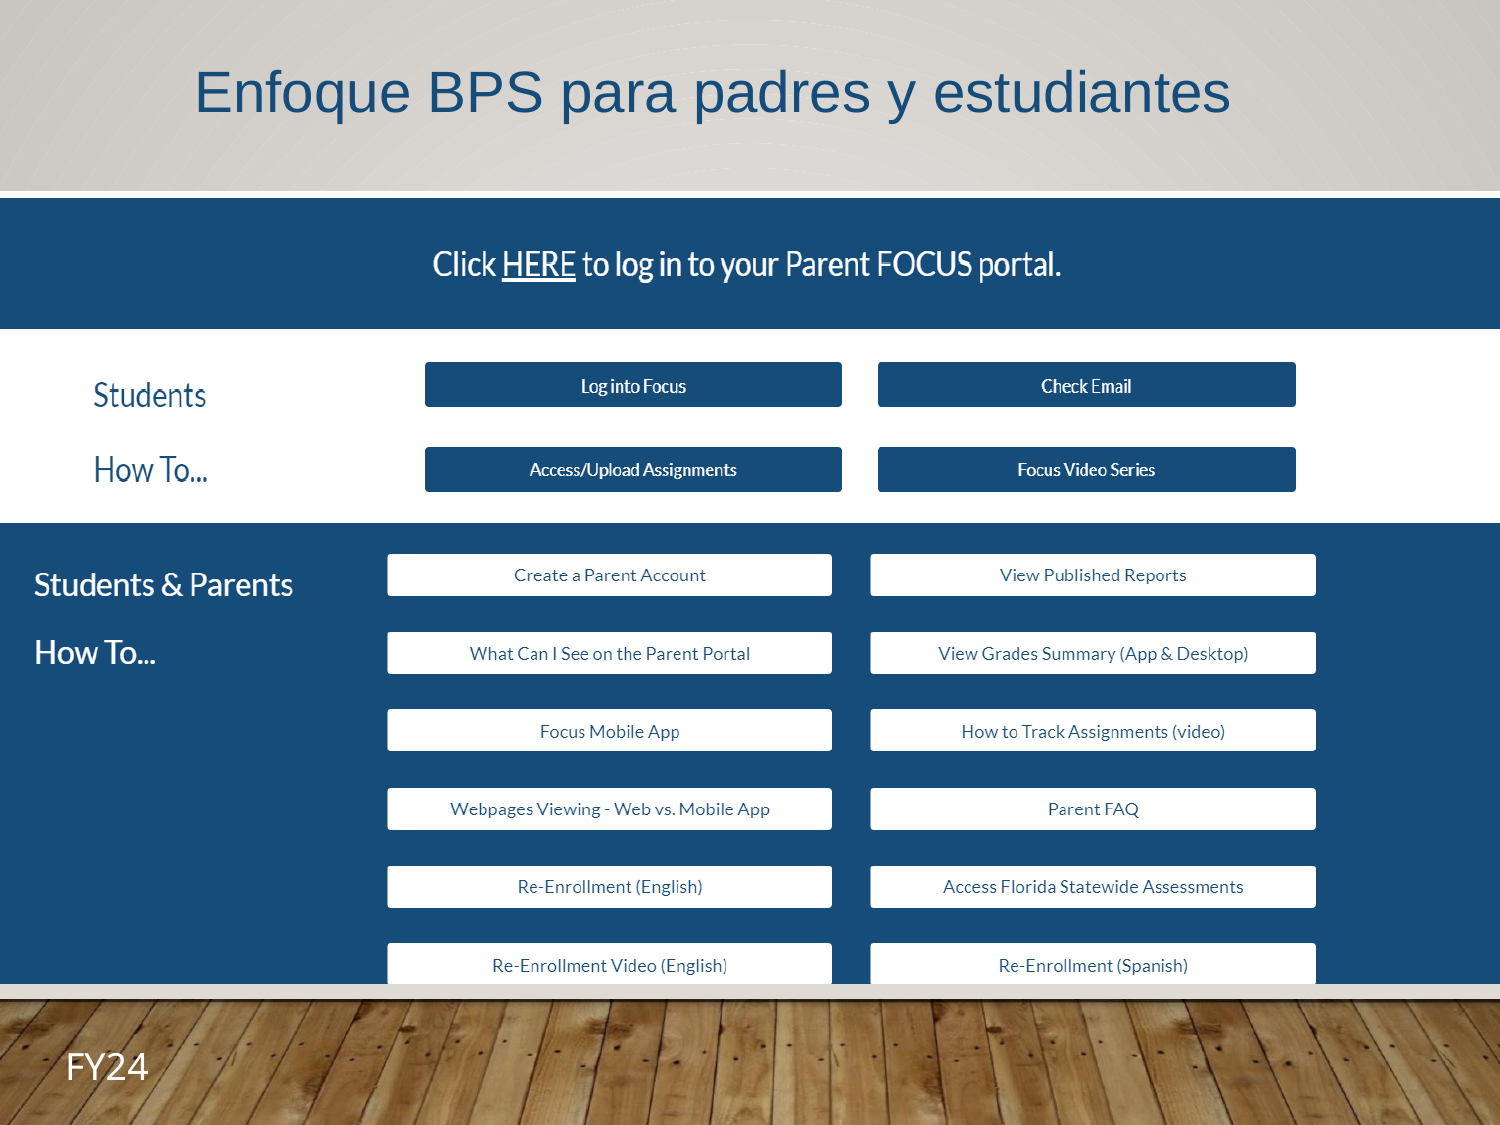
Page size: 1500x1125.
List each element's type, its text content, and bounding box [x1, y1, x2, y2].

text_box FY24 [50, 1035, 801, 1096]
picture [0, 999, 1500, 1125]
title Enfoque BPS para padres y estudiantes [174, 32, 1253, 190]
picture [0, 191, 1500, 984]
